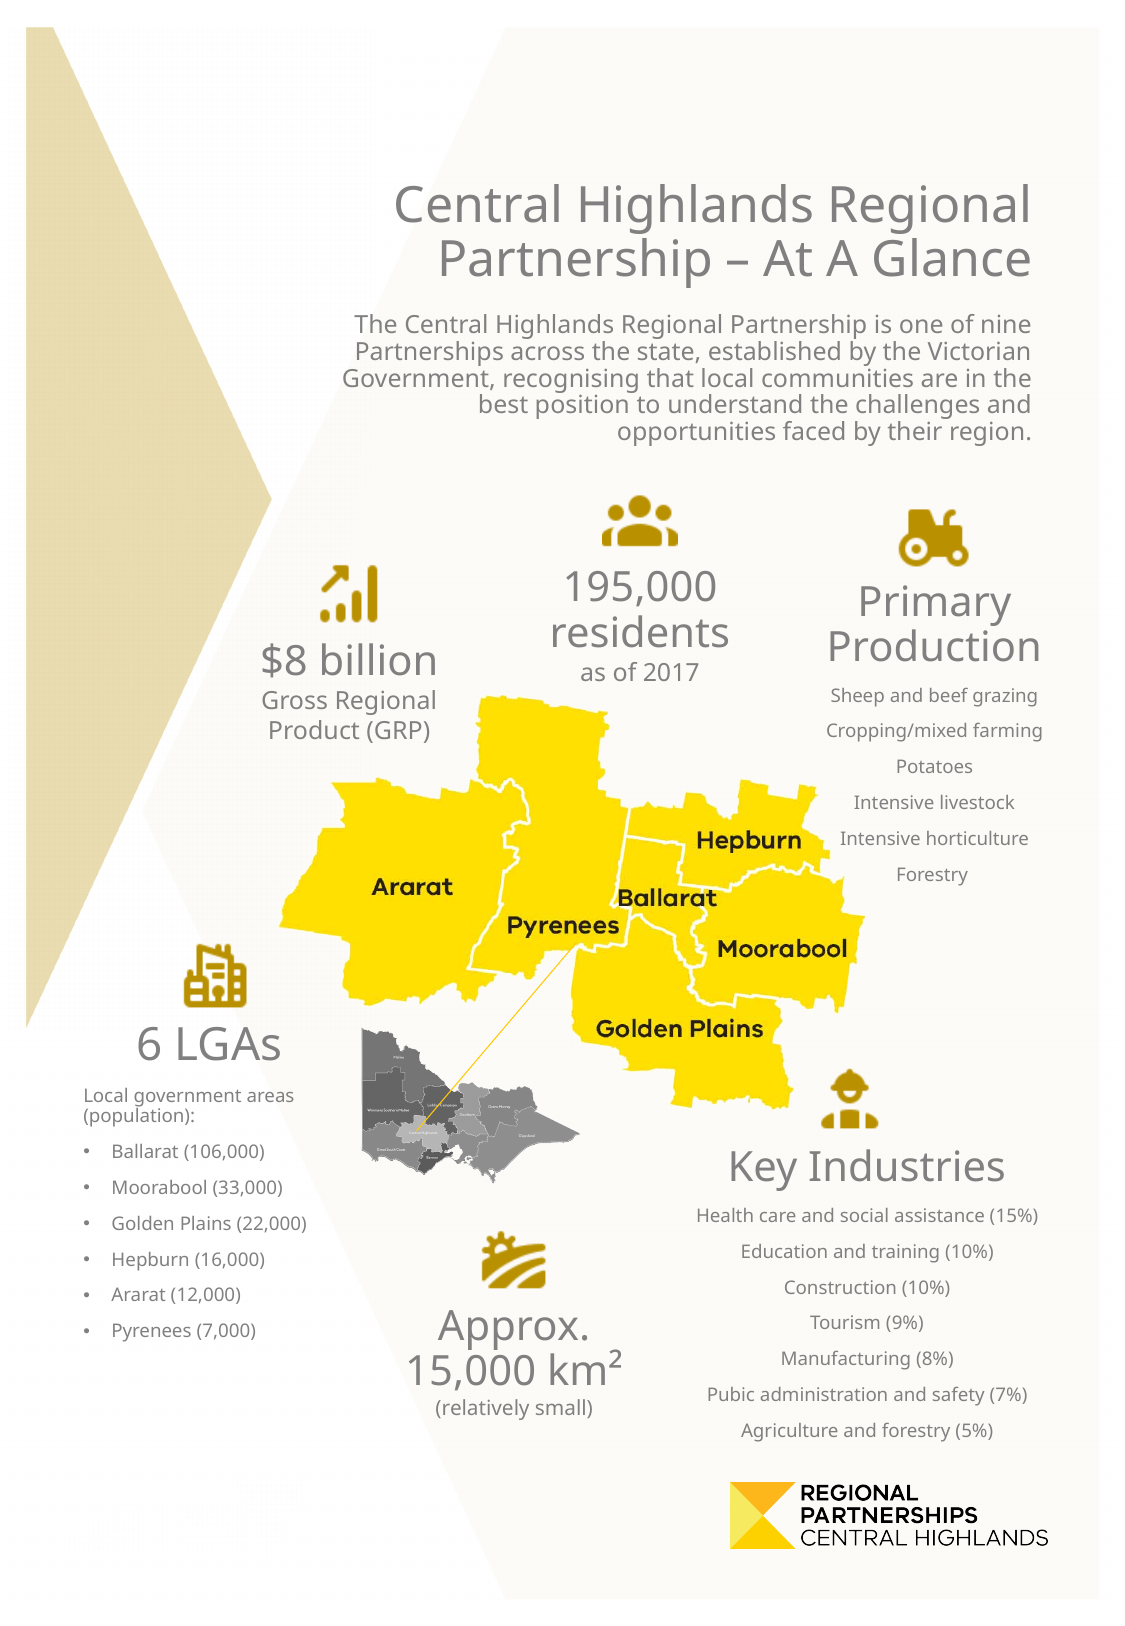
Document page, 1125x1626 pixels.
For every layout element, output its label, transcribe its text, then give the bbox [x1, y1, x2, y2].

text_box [787, 497, 1082, 901]
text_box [202, 556, 497, 776]
picture [265, 715, 882, 1134]
list Central Highlands Regional Partnership – At A Glance [154, 172, 1048, 305]
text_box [492, 483, 788, 715]
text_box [363, 942, 583, 1188]
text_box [68, 938, 363, 1382]
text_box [665, 1063, 1069, 1546]
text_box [366, 1222, 662, 1472]
list The Central Highlands Regional Partnership is one of nine Partnerships across the state, established by the Victorian Government, recognising that local communities are in the best position to understand the challenges and opportunities faced by their region. [312, 304, 1048, 525]
